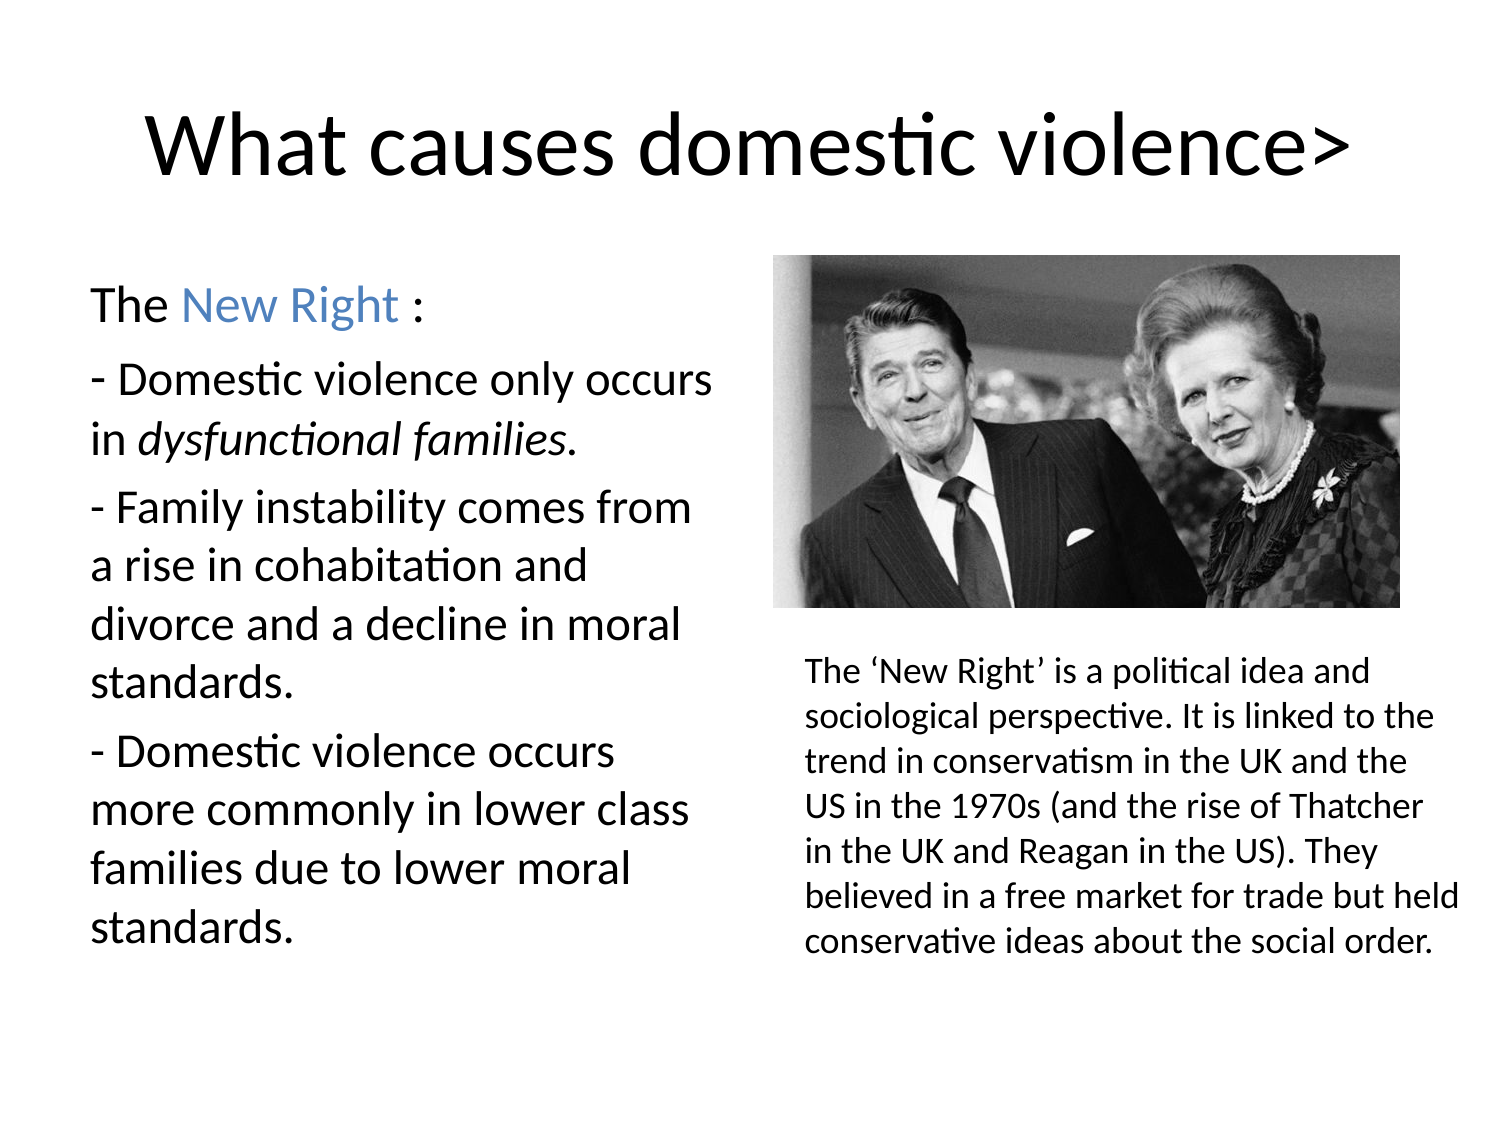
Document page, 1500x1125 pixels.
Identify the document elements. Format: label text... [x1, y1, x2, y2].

text_box The ‘New Right’ is a political idea and sociological perspective. It is linked to the trend in conservatism in the UK and the US in the 1970s (and the rise of Thatcher in the UK and Reagan in the US). They believed in a free market for trade but held conservative ideas about the social order. [789, 638, 1476, 969]
title What causes domestic violence> [75, 45, 1425, 233]
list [773, 255, 1400, 608]
list The New Right : - Domestic violence only occurs in dysfunctional families. - Family instability comes from a rise in cohabitation and divorce and a decline in moral standards. - Domestic violence occurs more commonly in lower class families due to lower moral standards. [75, 262, 738, 1005]
